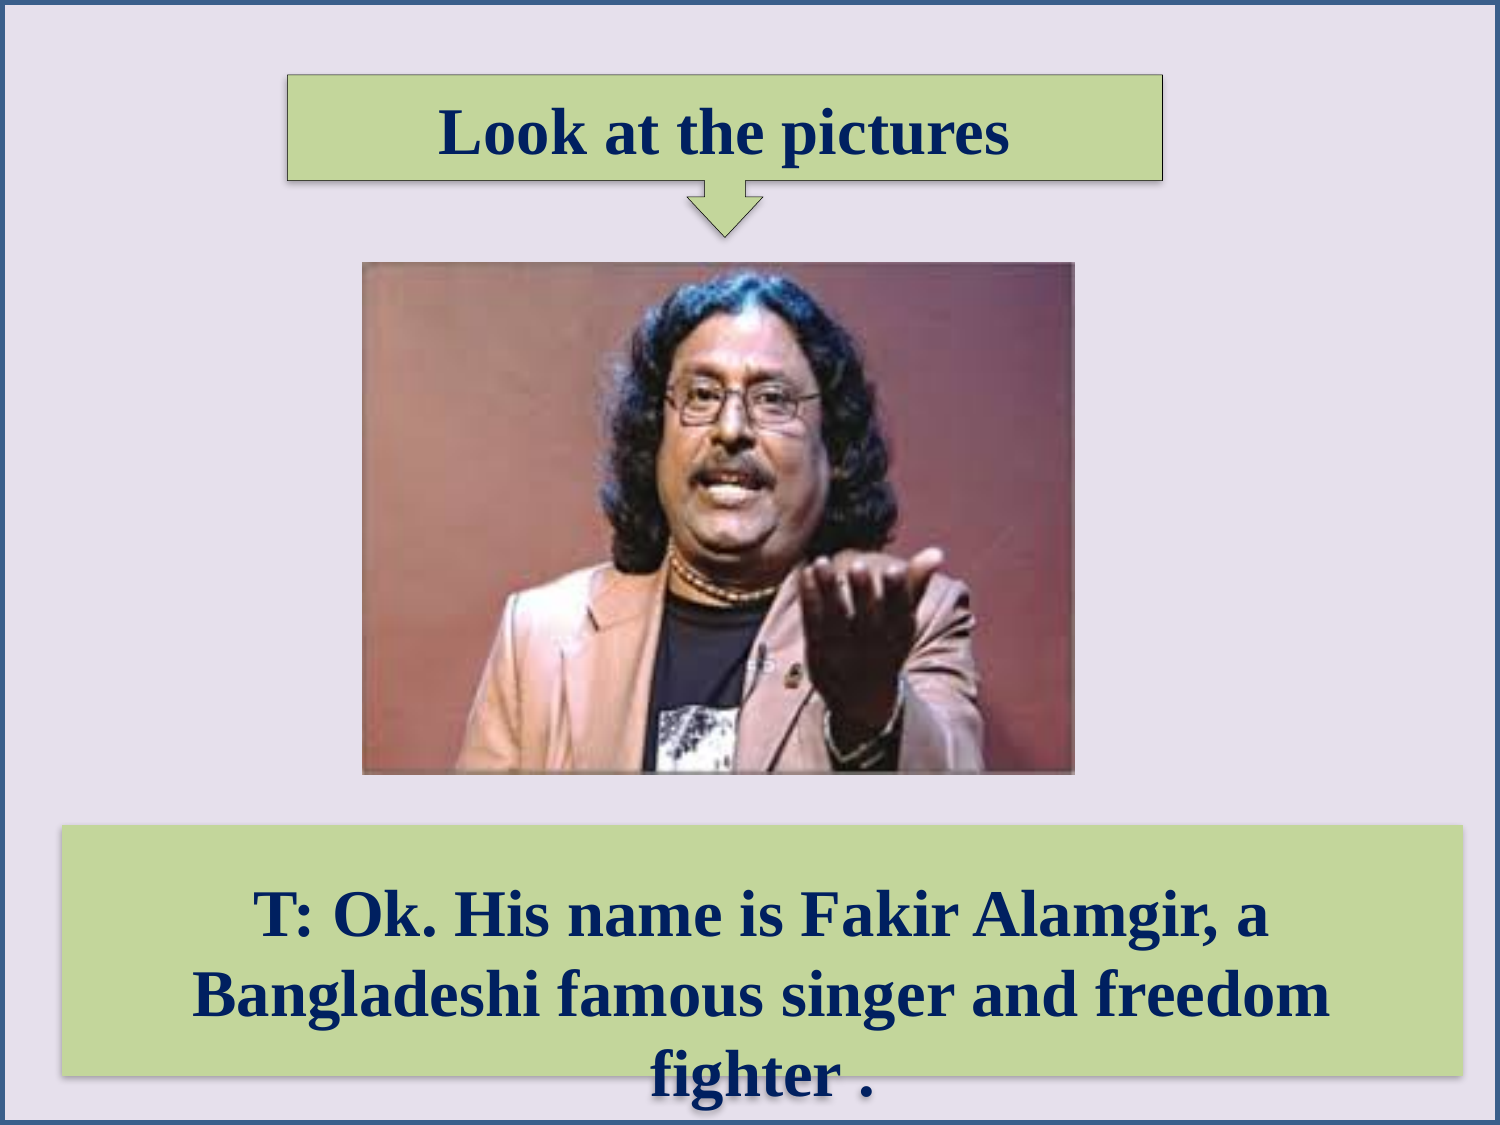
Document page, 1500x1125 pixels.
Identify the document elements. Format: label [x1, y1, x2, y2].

picture [362, 262, 1076, 776]
text_box [0, 0, 1500, 1125]
